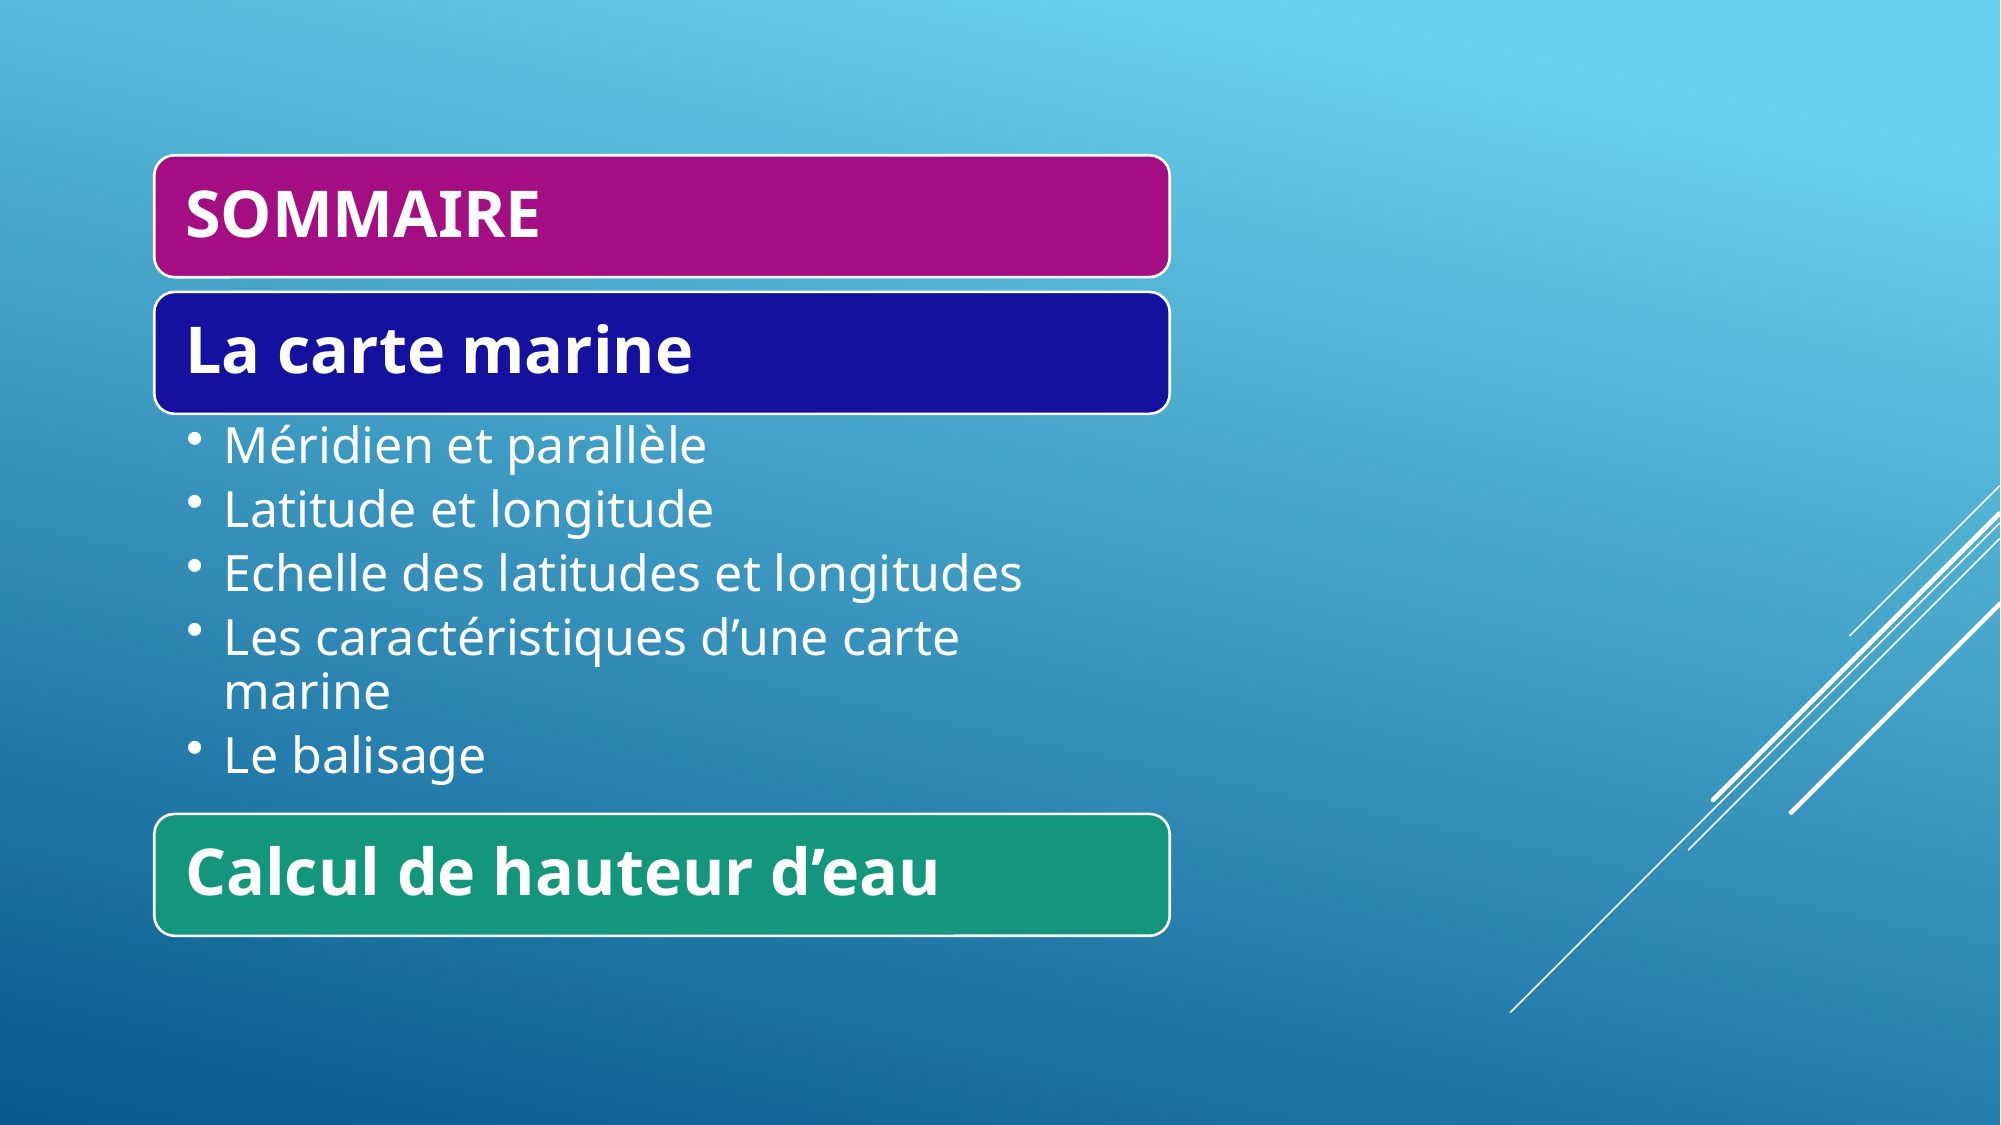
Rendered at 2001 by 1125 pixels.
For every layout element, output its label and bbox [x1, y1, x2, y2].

text_box [0, 0, 1335, 1125]
text_box [1510, 485, 2000, 1013]
list [153, 154, 1170, 937]
text_box [1335, 0, 2000, 1125]
